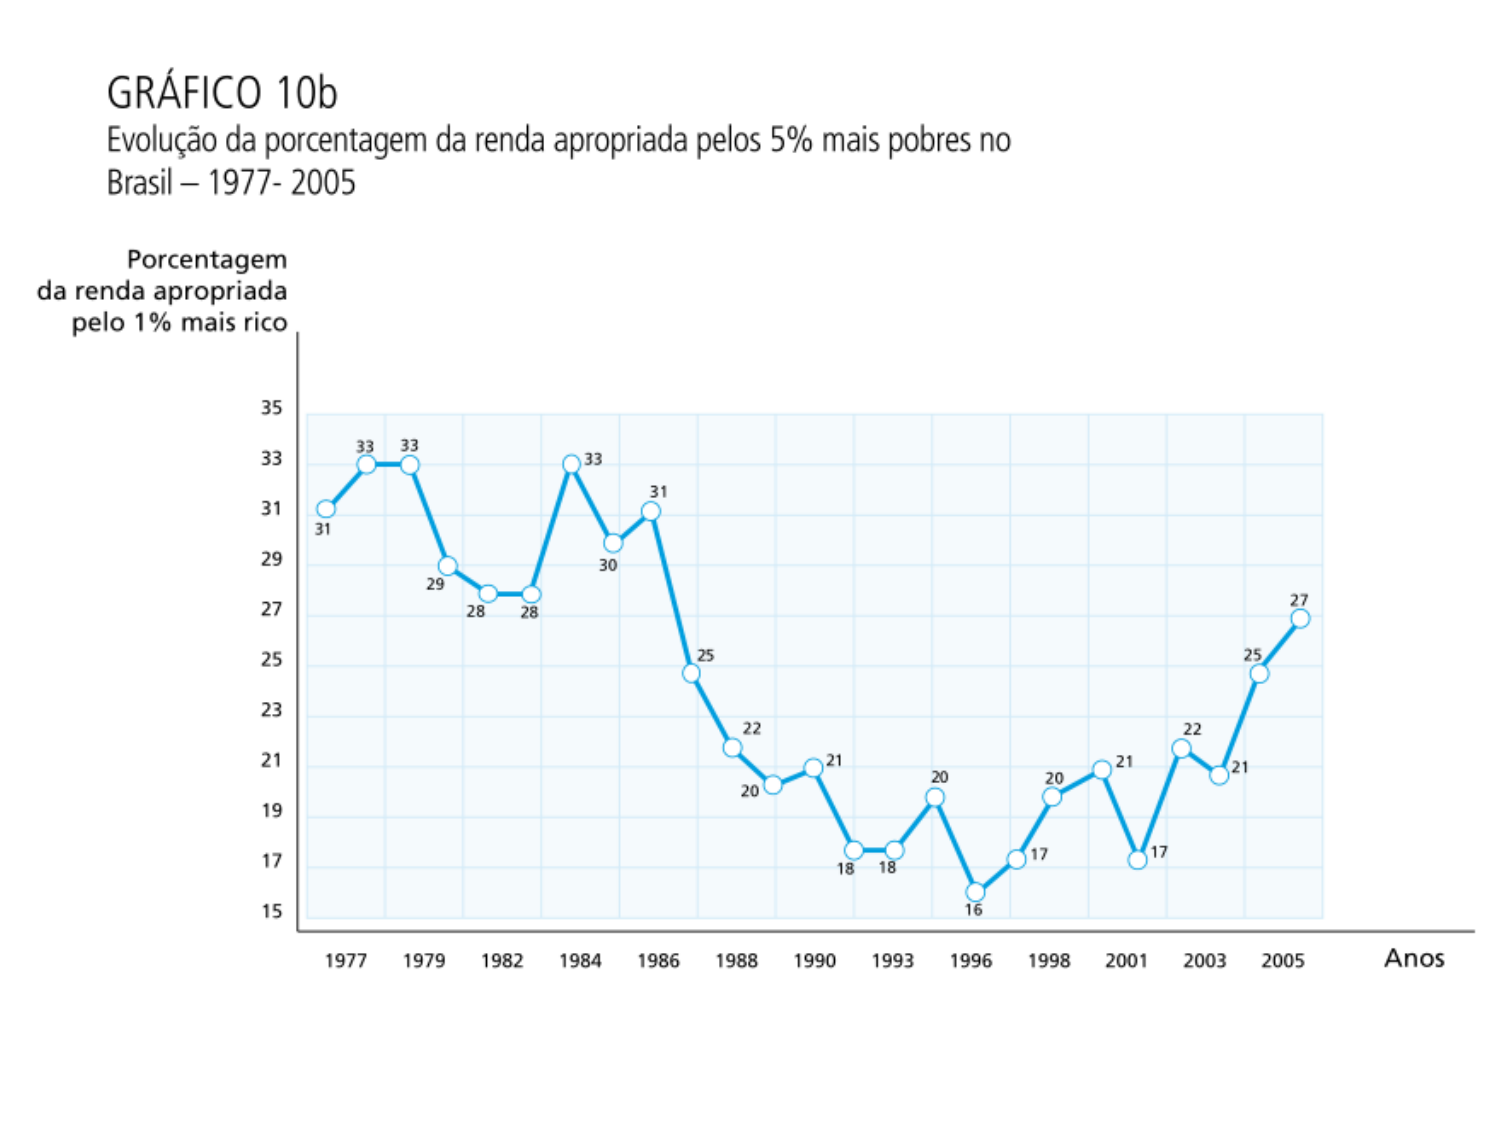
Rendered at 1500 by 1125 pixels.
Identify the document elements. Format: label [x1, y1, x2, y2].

picture [5, 54, 1500, 993]
